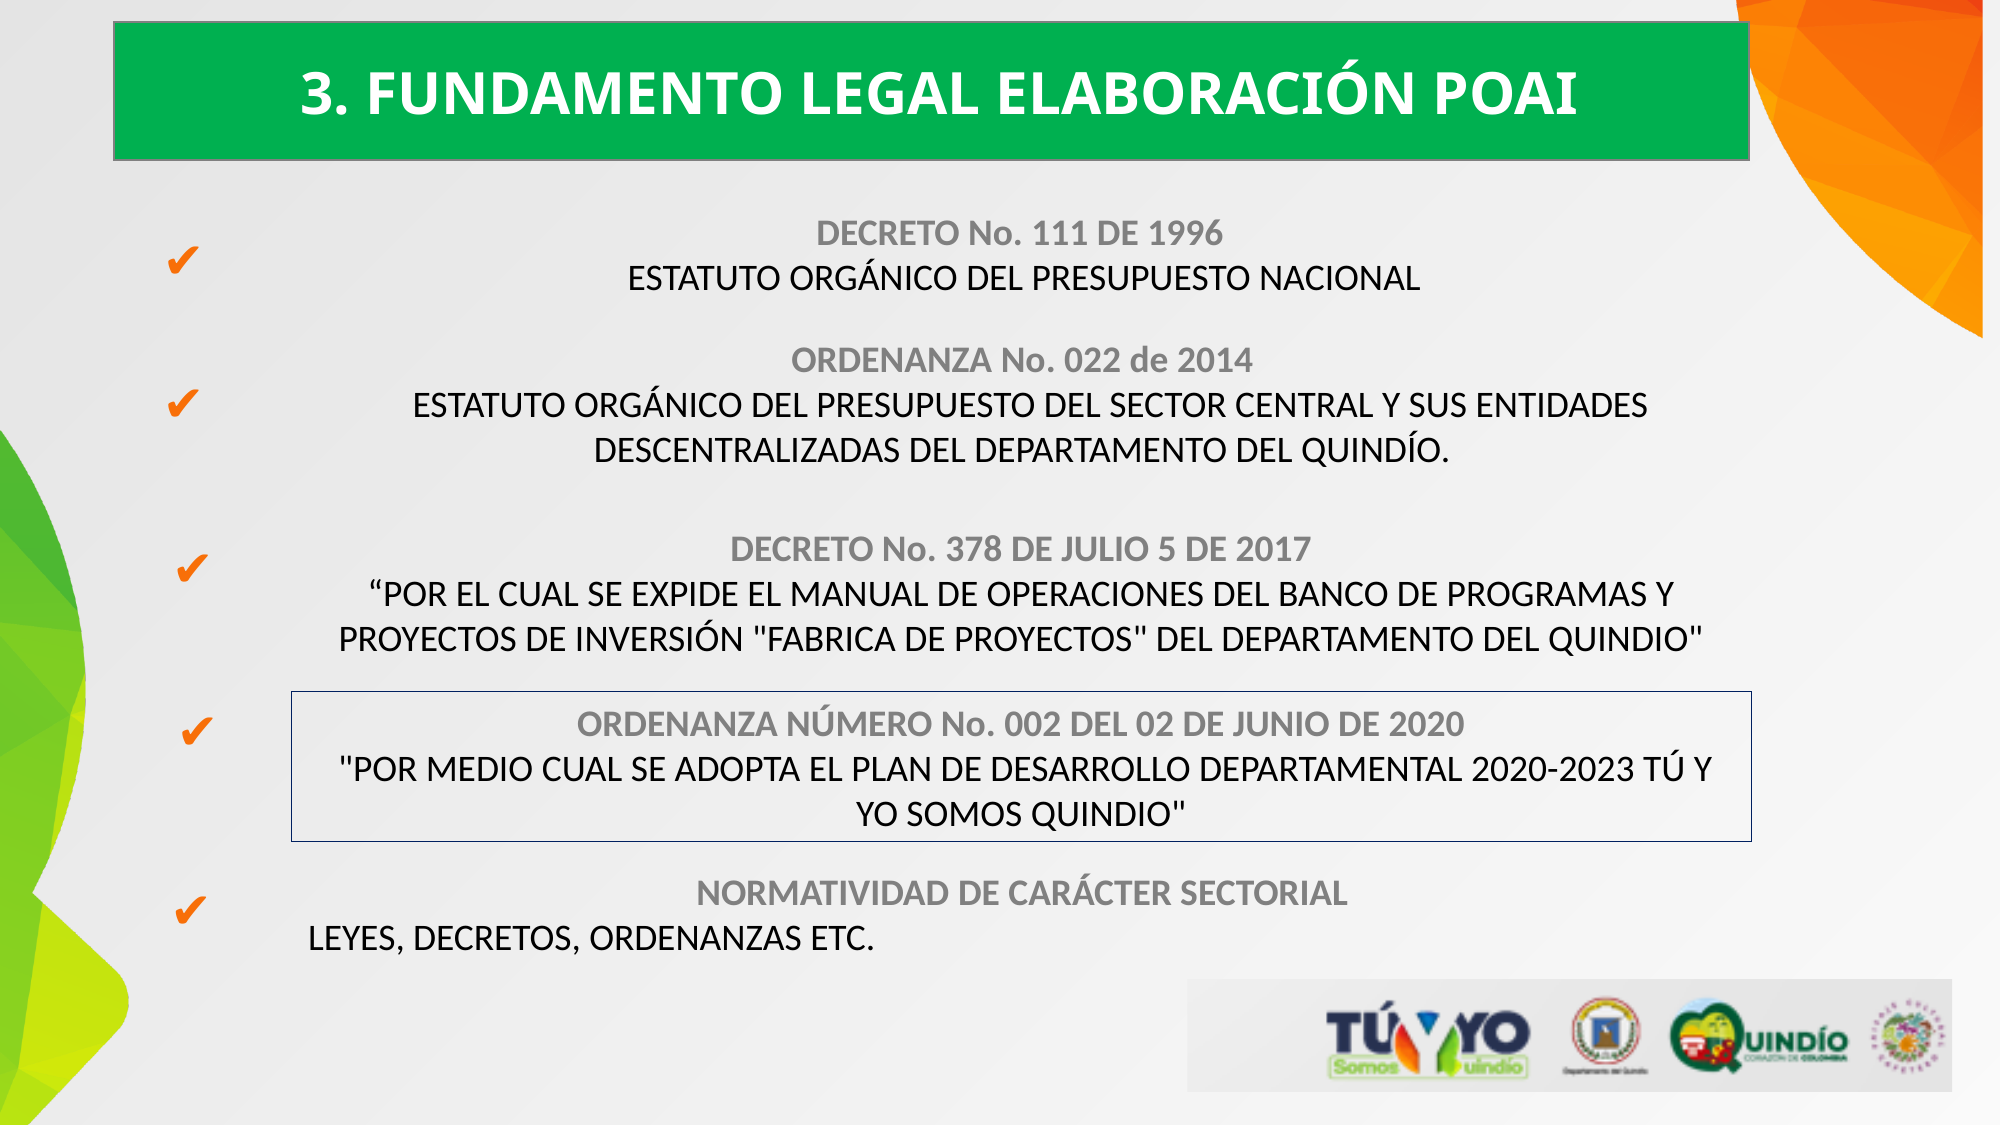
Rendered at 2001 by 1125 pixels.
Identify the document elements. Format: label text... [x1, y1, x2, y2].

text_box ✔ [155, 870, 227, 946]
picture [1731, 0, 1983, 809]
text_box ORDENANZA NÚMERO No. 002 DEL 02 DE JUNIO DE 2020 "POR MEDIO CUAL SE ADOPTA EL PLAN DE DESARROLLO DEPARTAMENTAL 2020-2023 TÚ Y YO SOMOS QUINDIO" [291, 691, 1752, 842]
text_box DECRETO No. 378 DE JULIO 5 DE 2017 “POR EL CUAL SE EXPIDE EL MANUAL DE OPERACIONES DEL BANCO DE PROGRAMAS Y PROYECTOS DE INVERSIÓN "FABRICA DE PROYECTOS" DEL DEPARTAMENTO DEL QUINDIO" [305, 532, 1731, 652]
text_box ✔ [157, 528, 229, 604]
text_box 3. FUNDAMENTO LEGAL ELABORACIÓN POAI [113, 21, 1731, 161]
text_box ✔ [147, 220, 239, 296]
picture [1187, 979, 1953, 1092]
text_box ORDENANZA No. 022 de 2014 ESTATUTO ORGÁNICO DEL PRESUPUESTO DEL SECTOR CENTRAL Y SUS ENTIDADES DESCENTRALIZADAS DEL DEPARTAMENTO DEL QUINDÍO. [311, 338, 1731, 472]
picture [0, 235, 148, 1125]
text_box ✔ [148, 364, 239, 439]
text_box ✔ [161, 691, 234, 767]
text_box NORMATIVIDAD DE CARÁCTER SECTORIAL LEYES, DECRETOS, ORDENANZAS ETC. [307, 880, 1738, 946]
text_box DECRETO No. 111 DE 1996 ESTATUTO ORGÁNICO DEL PRESUPUESTO NACIONAL [310, 226, 1731, 280]
